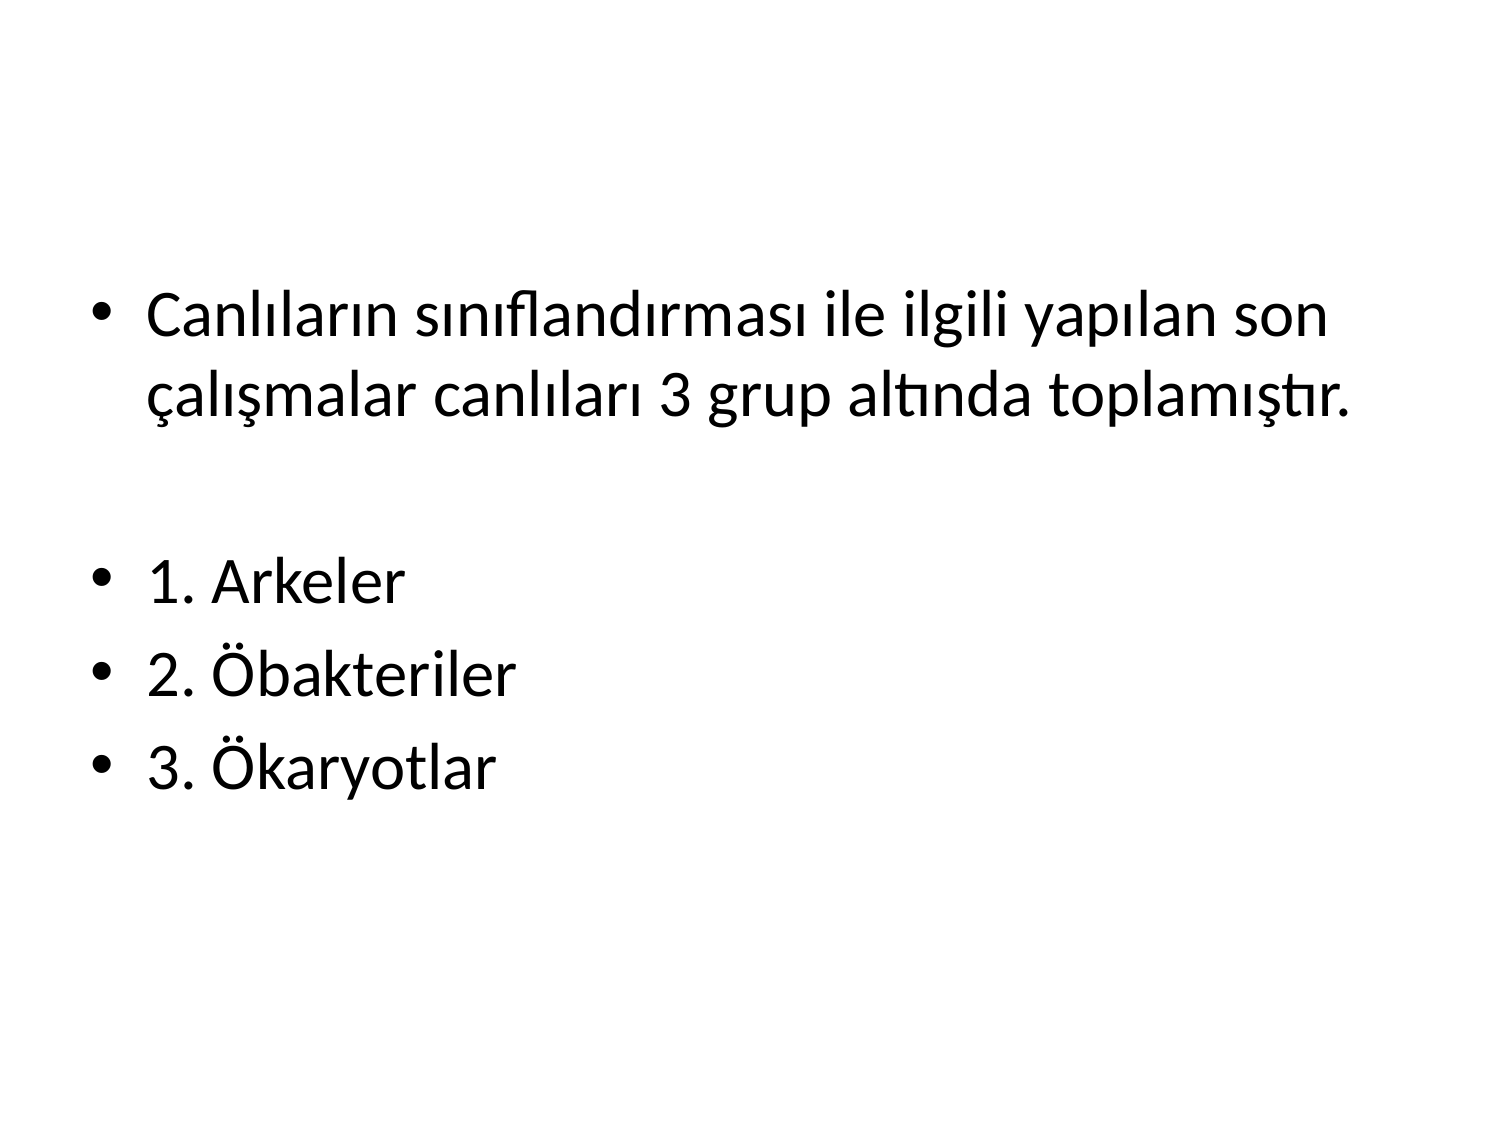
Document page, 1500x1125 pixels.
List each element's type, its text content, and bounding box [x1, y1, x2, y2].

list Canlıların sınıflandırması ile ilgili yapılan son çalışmalar canlıları 3 grup altında toplamıştır. 1. Arkeler 2. Öbakteriler 3. Ökaryotlar [75, 262, 1425, 1005]
